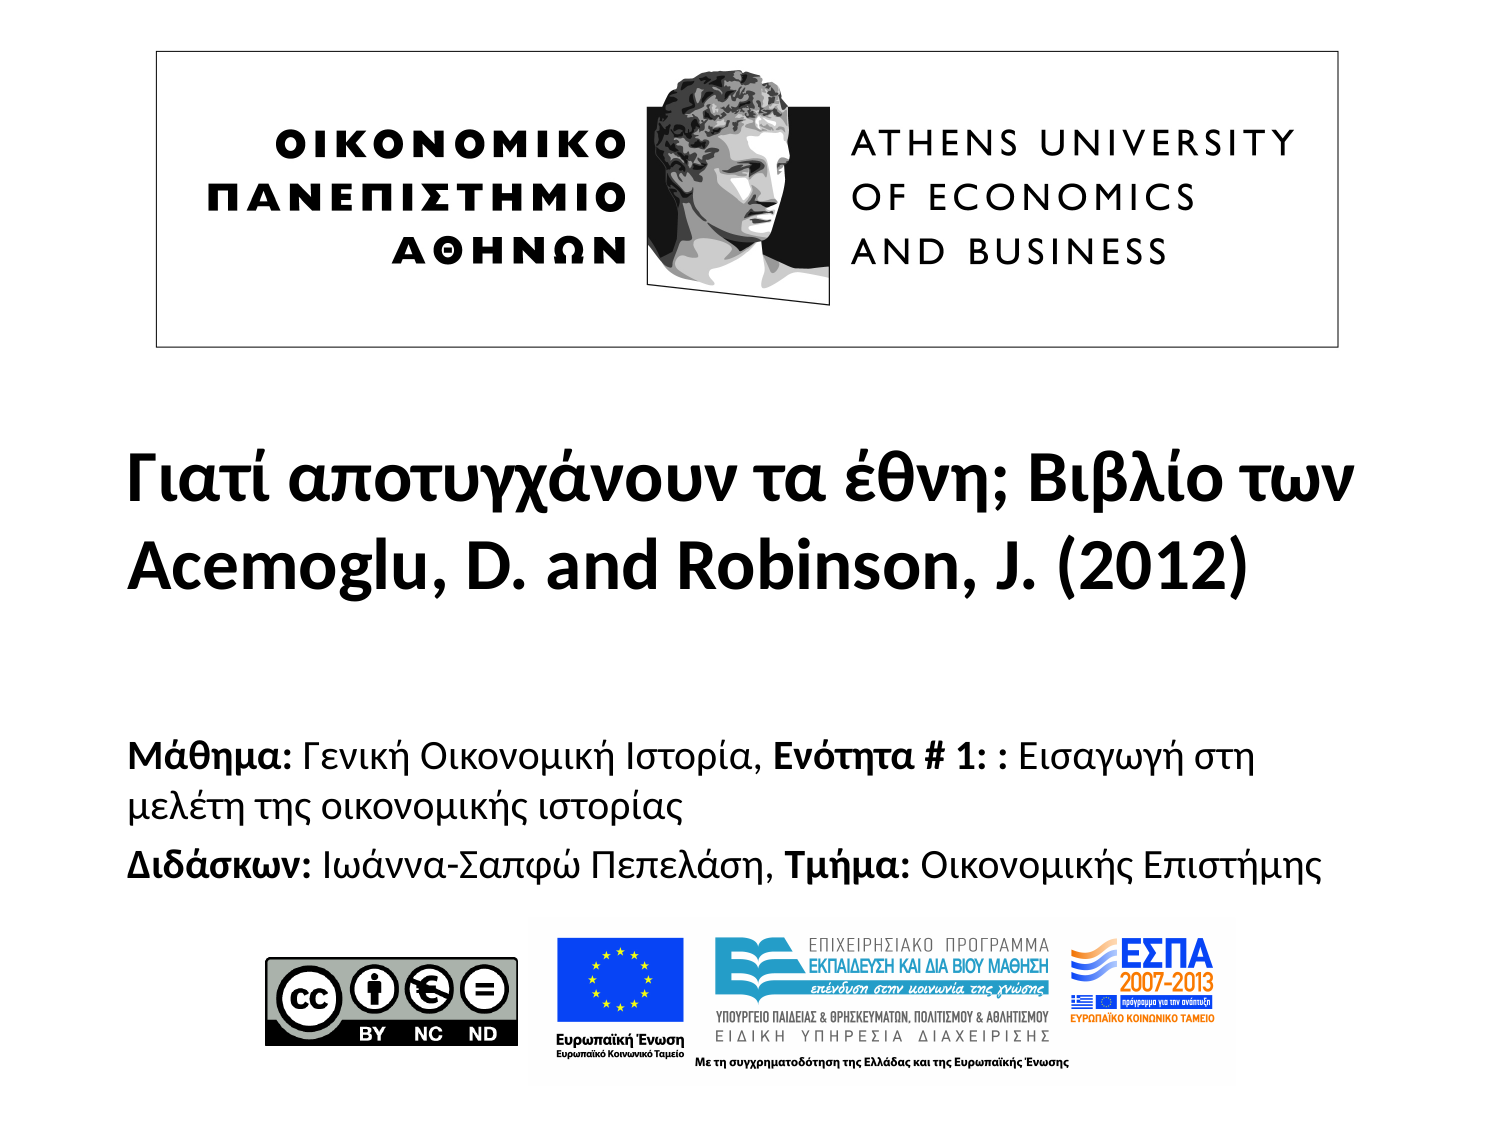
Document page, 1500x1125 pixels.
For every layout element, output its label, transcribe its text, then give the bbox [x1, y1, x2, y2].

list Μάθημα: Γενική Οικονομική Ιστορία, Ενότητα # 1: : Εισαγωγή στη μελέτη της οικονομικής ιστορίας Διδάσκων: Ιωάννα-Σαπφώ Πεπελάση, Τμήμα: Οικονομικής Επιστήμης [112, 706, 1388, 953]
picture [528, 916, 1237, 1086]
title Γιατί αποτυγχάνουν τα έθνη; Βιβλίο των Acemoglu, D. and Robinson, J. (2012) [112, 420, 1388, 693]
picture [147, 42, 1347, 356]
picture [265, 957, 518, 1046]
